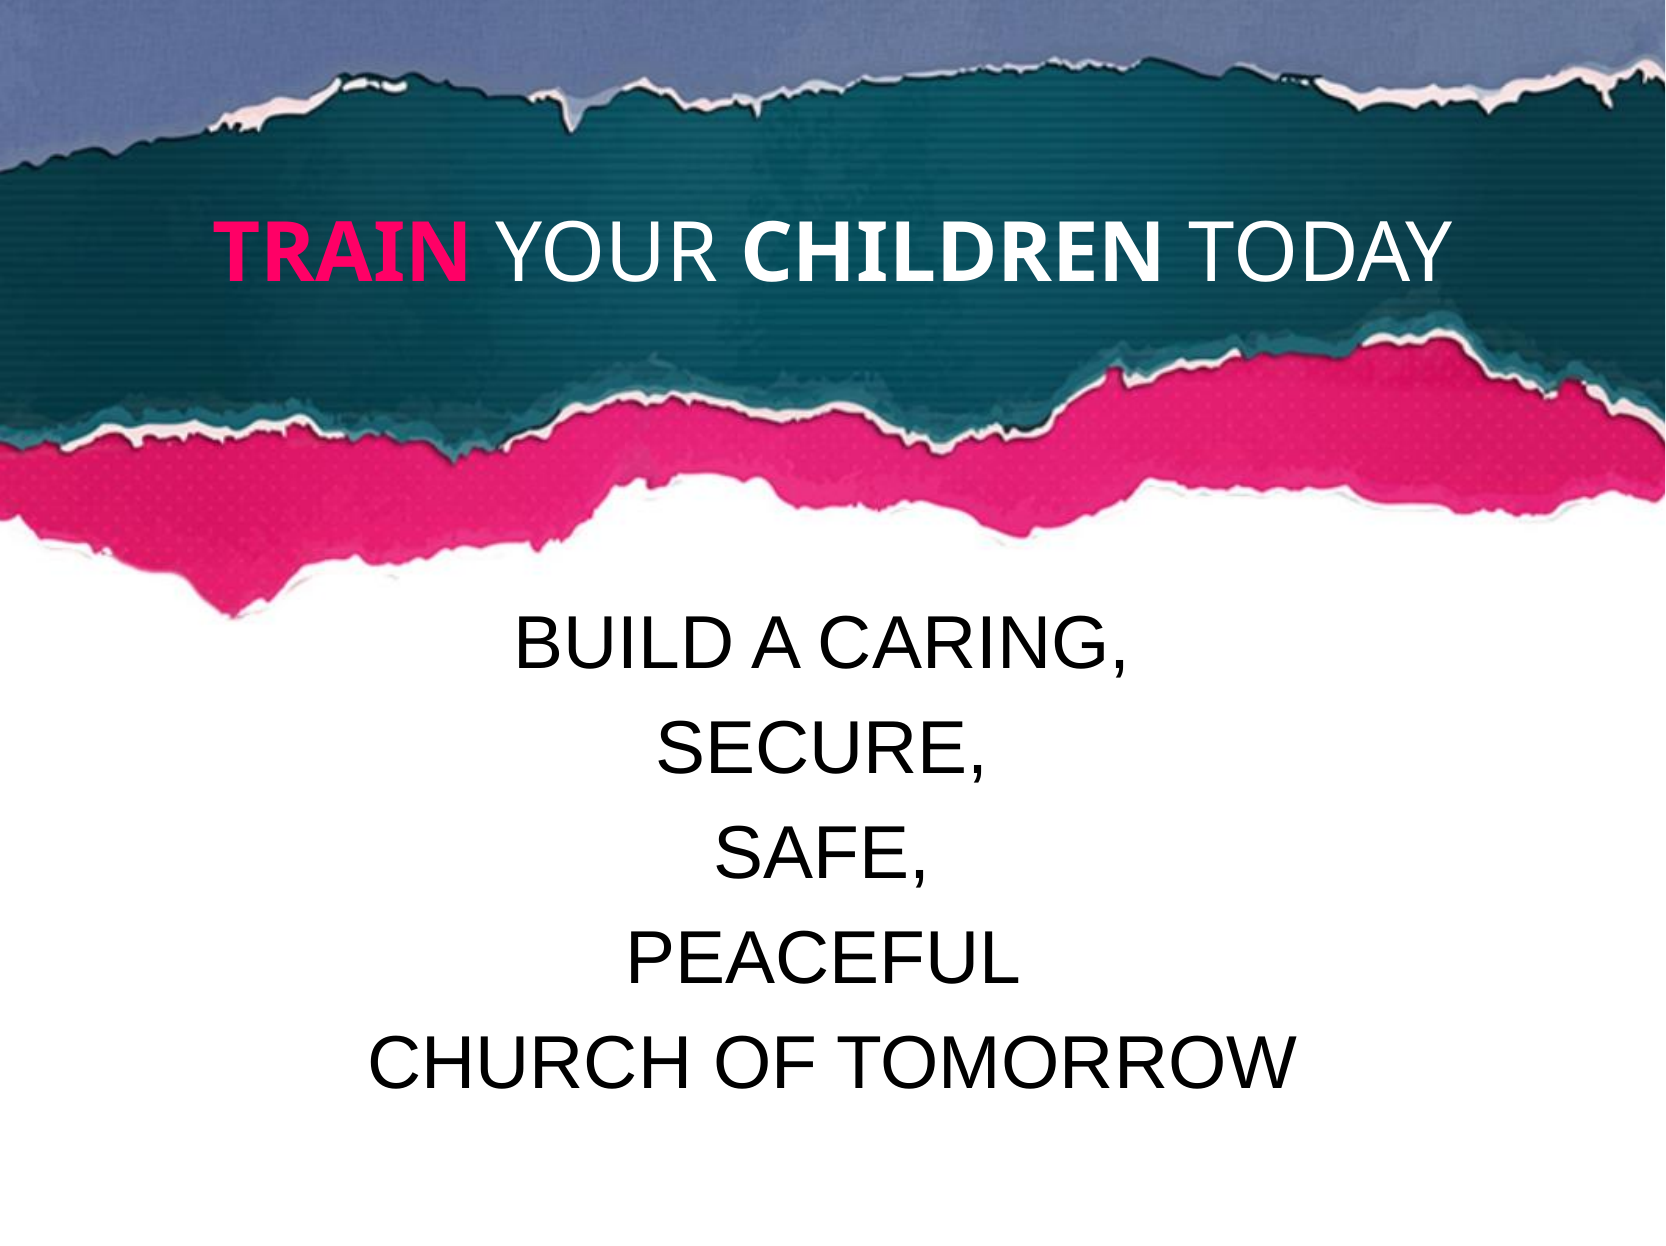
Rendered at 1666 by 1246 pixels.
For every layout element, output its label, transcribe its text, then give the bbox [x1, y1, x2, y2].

subtitle BUILD A CARING, SECURE, SAFE, PEACEFUL CHURCH OF TOMORROW [249, 585, 1416, 1148]
title TRAIN YOUR CHILDREN TODAY [0, 159, 1666, 336]
picture [0, 336, 1666, 1246]
picture [0, 0, 1666, 159]
